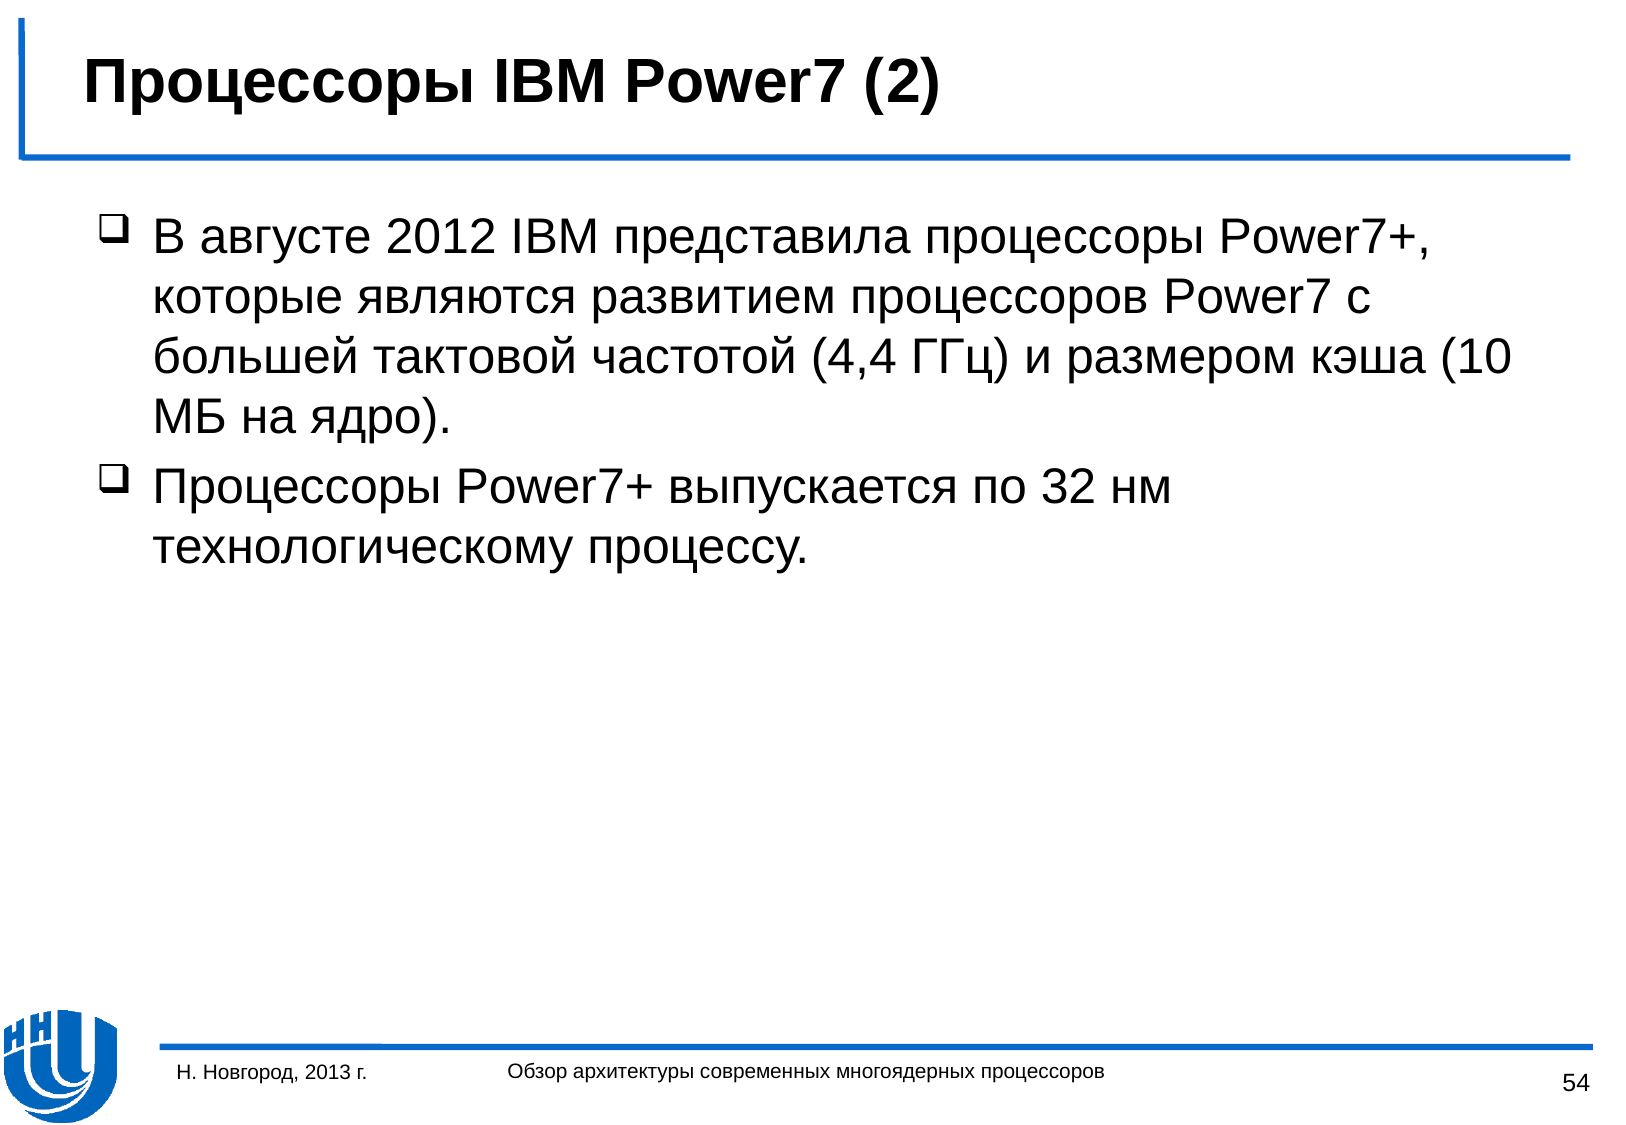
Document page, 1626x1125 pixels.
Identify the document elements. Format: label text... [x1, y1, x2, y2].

picture [4, 1010, 117, 1123]
title Процессоры IBM Power7 (2) [68, 31, 1558, 124]
list В августе 2012 IBM представила процессоры Power7+, которые являются развитием процессоров Power7 с большей тактовой частотой (4,4 ГГц) и размером кэша (10 МБ на ядро). Процессоры Power7+ выпускается по 32 нм технологическому процессу. [81, 196, 1563, 1012]
